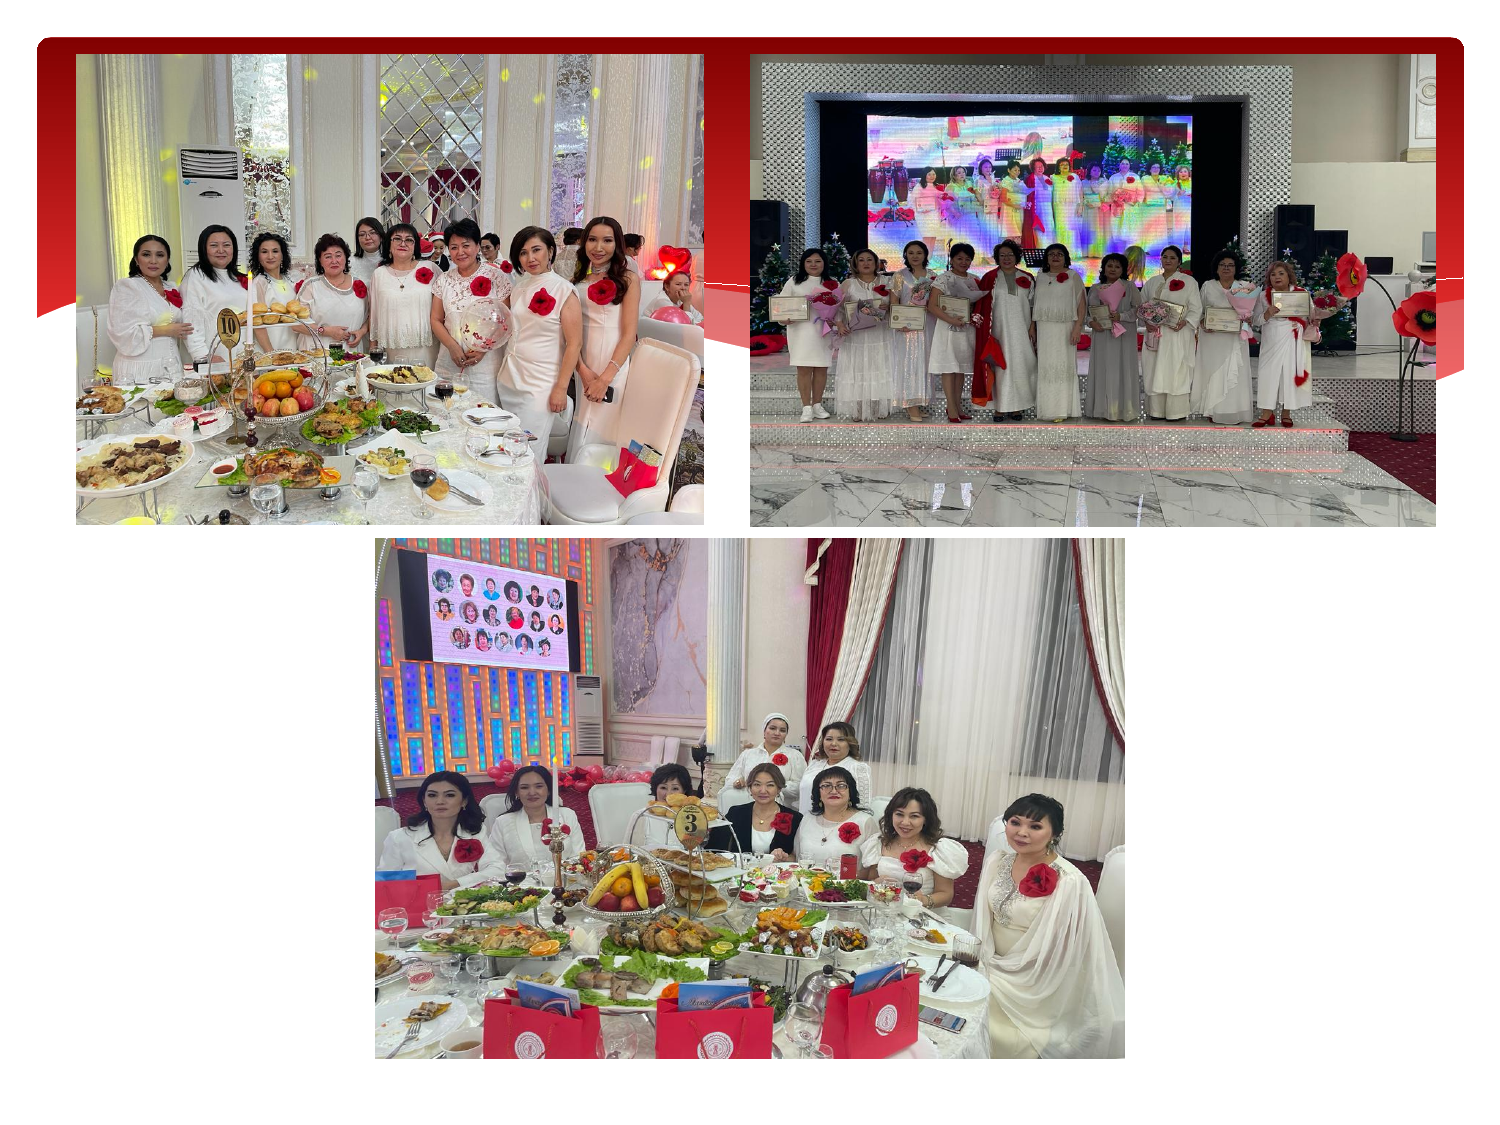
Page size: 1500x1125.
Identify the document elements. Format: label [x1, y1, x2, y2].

list [76, 54, 705, 526]
picture [374, 538, 1126, 1059]
picture [749, 54, 1436, 528]
